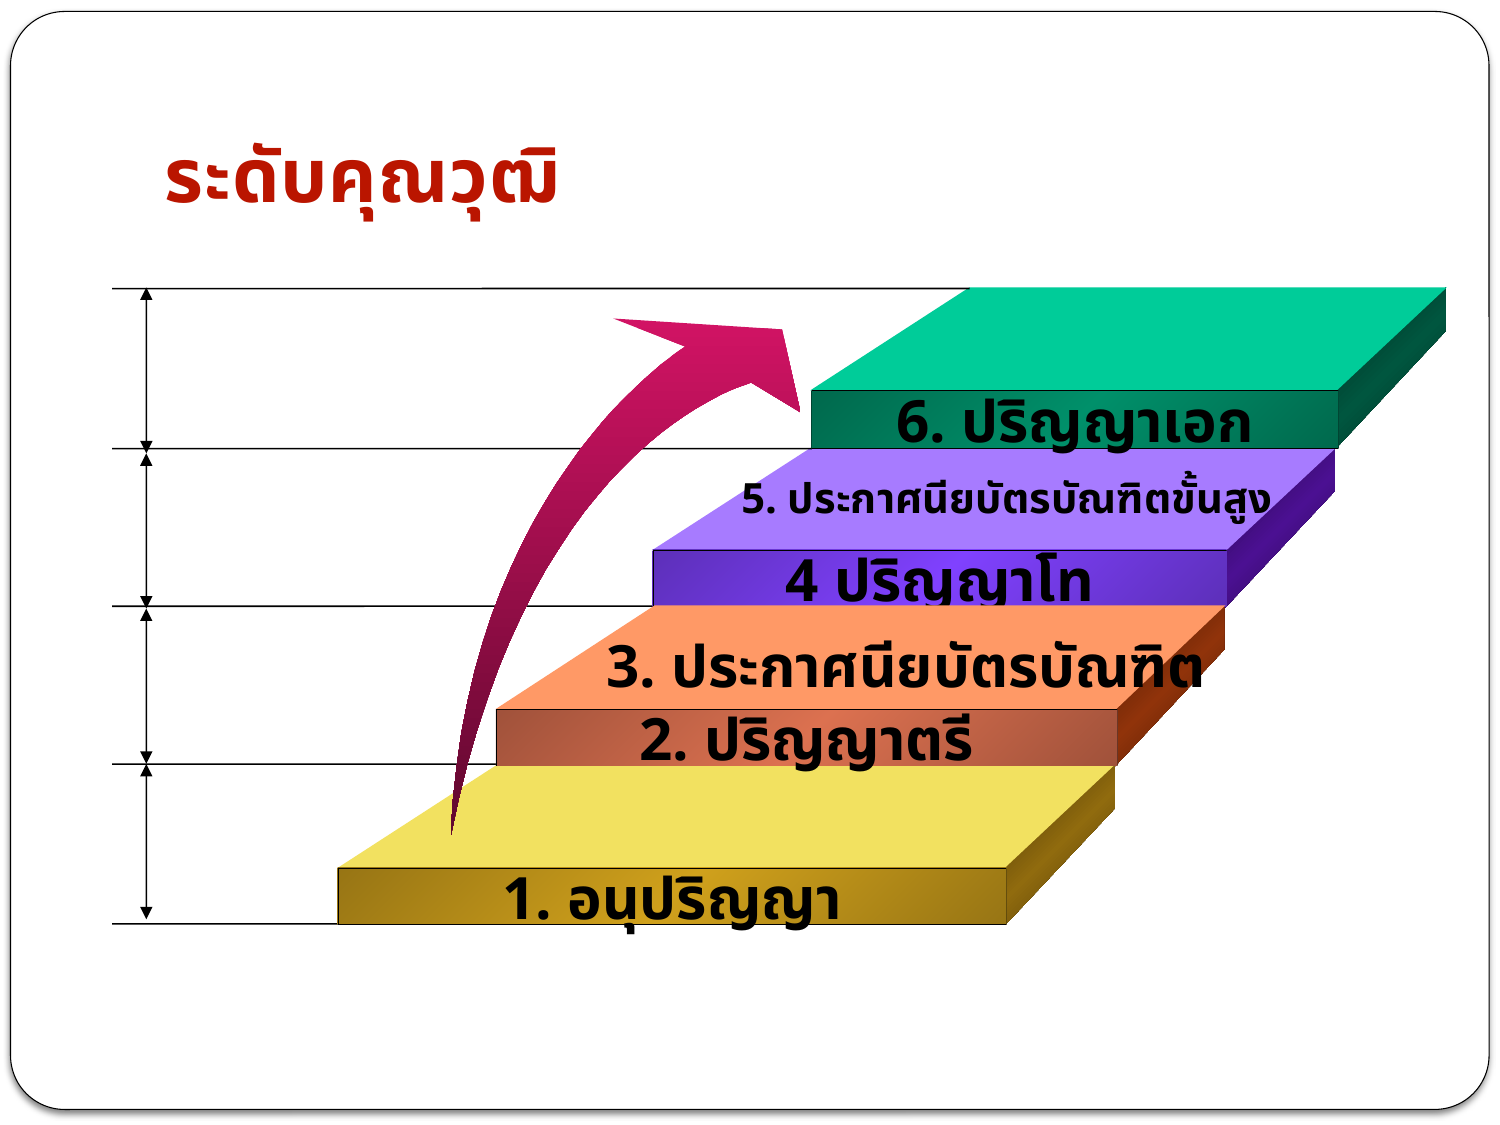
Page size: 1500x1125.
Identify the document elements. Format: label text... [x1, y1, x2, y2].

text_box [111, 287, 1448, 926]
title ระดับคุณวุฒิ [150, 45, 1425, 233]
